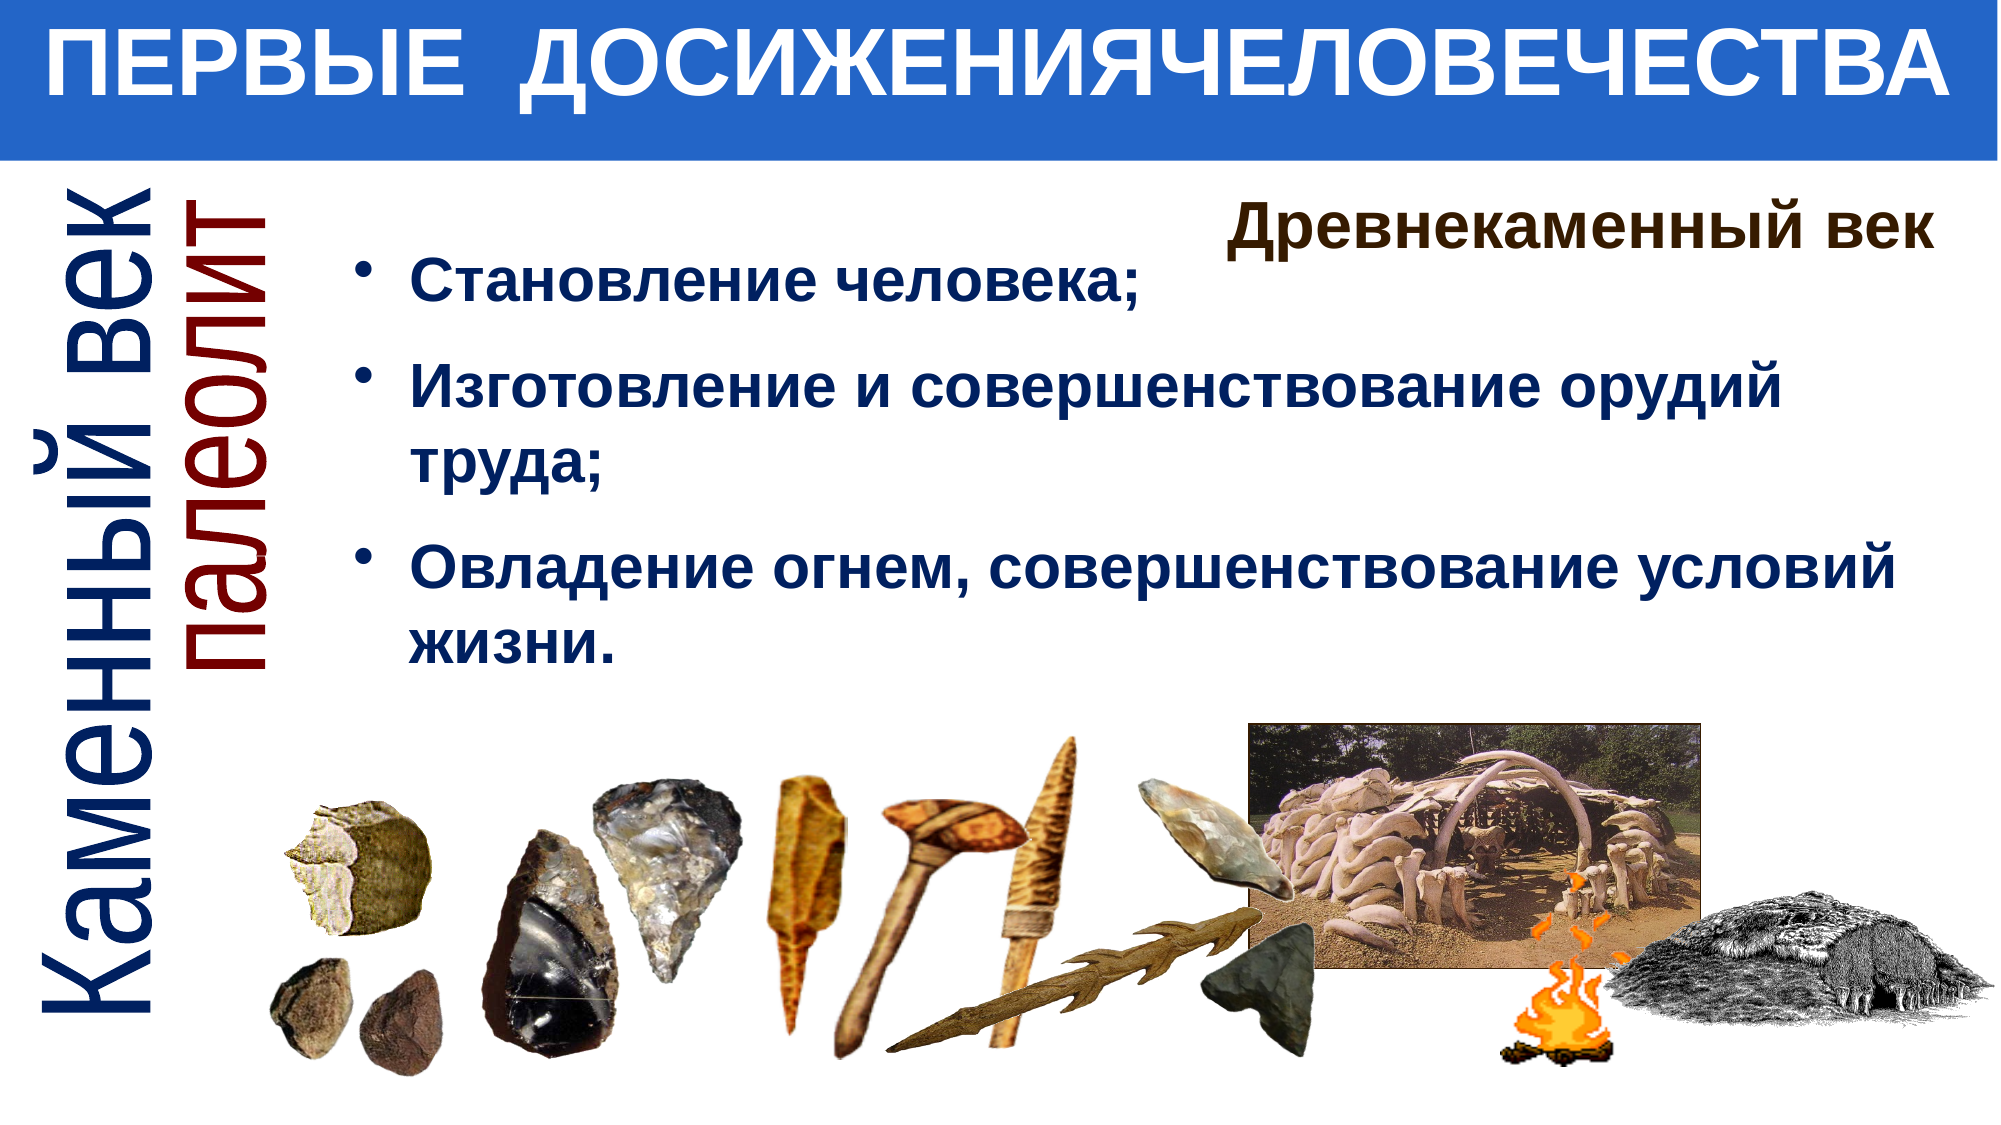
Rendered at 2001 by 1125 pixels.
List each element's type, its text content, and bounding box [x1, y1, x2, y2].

text_box Древнекаменный век [883, 174, 1950, 231]
picture [245, 724, 2000, 1125]
text_box Становление человека; Изготовление и совершенствование орудий труда; Овладение огнем, совершенствование условий жизни. [338, 231, 1956, 684]
text_box ПЕРВЫЕ ДОСИЖЕНИЯЧЕЛОВЕЧЕСТВА [0, 0, 1998, 161]
